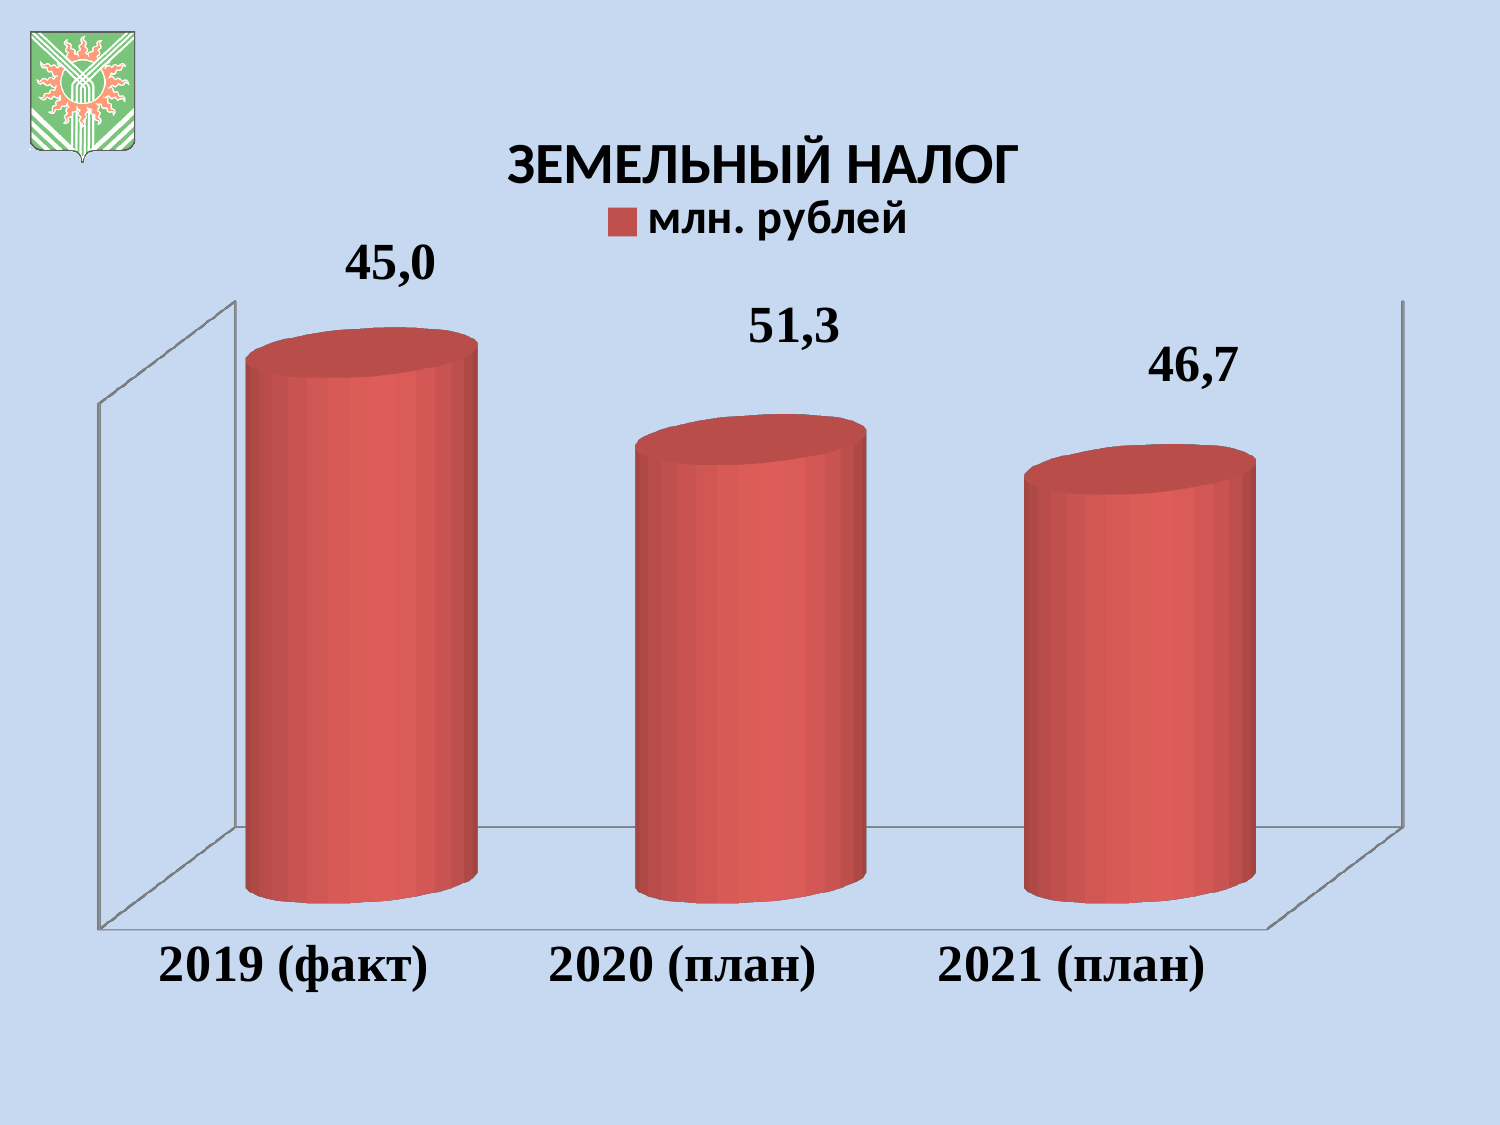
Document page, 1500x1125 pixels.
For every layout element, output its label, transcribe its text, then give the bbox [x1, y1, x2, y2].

picture [29, 30, 136, 163]
chart [82, 184, 1418, 1047]
title ЗЕМЕЛЬНЫЙ НАЛОГ [88, 66, 1439, 254]
